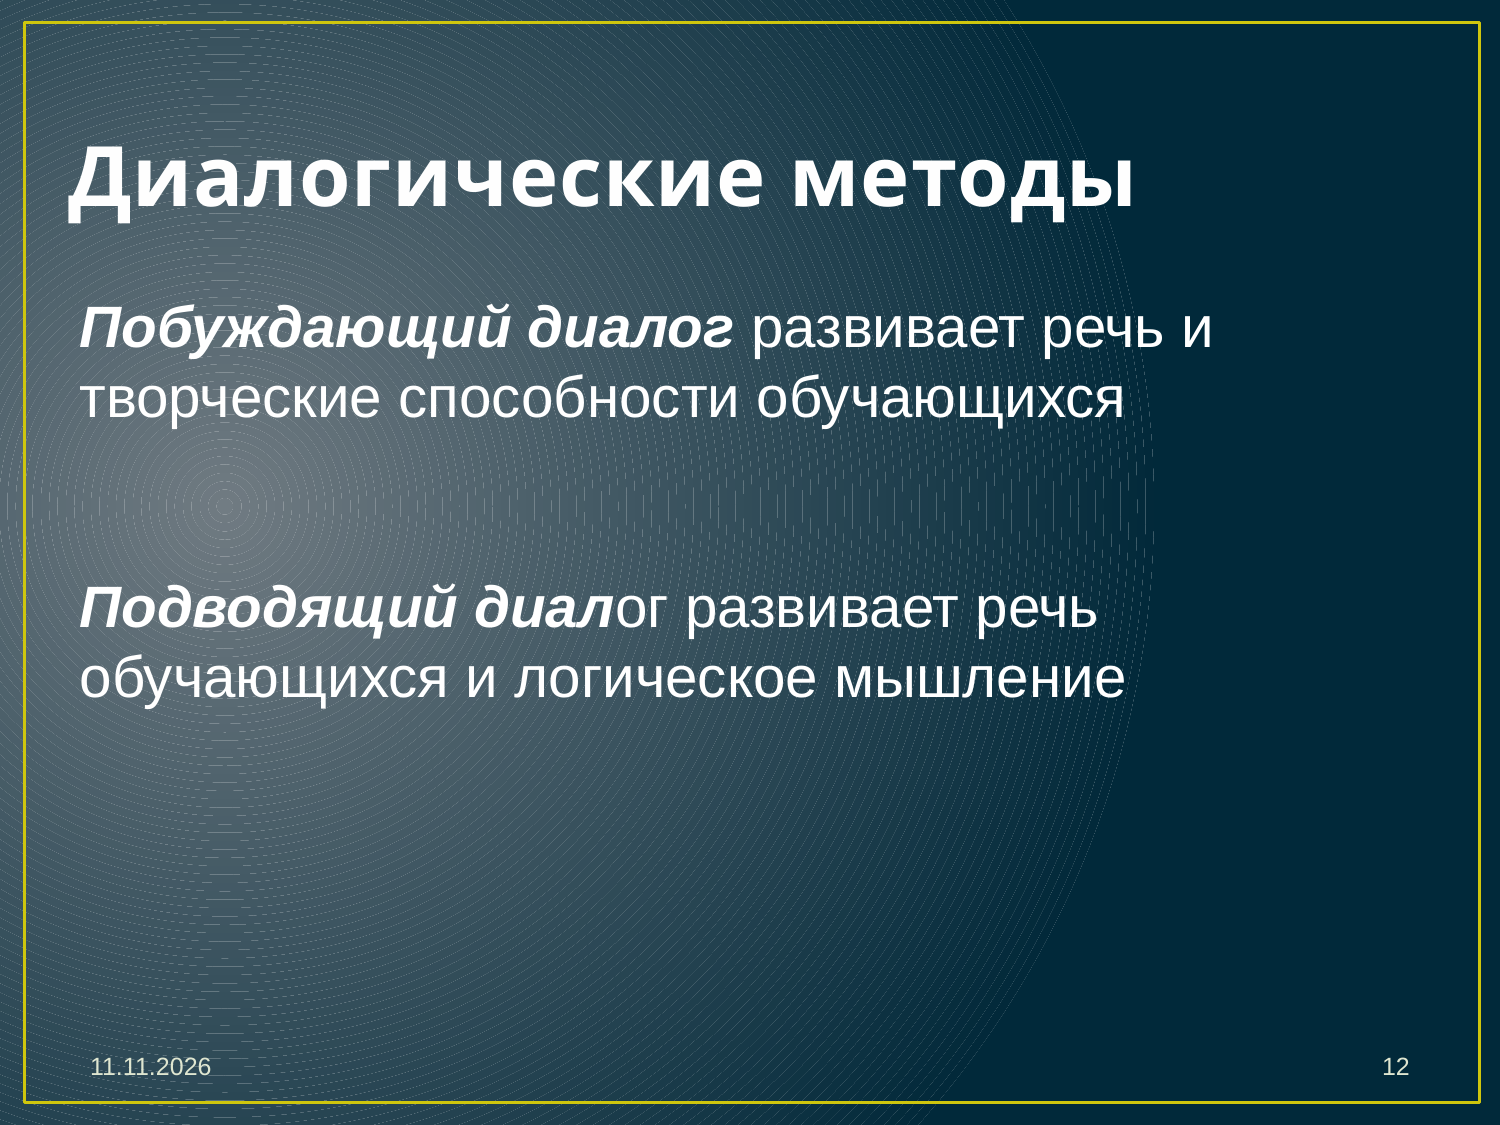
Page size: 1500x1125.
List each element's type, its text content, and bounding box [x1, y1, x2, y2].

slide_number 12 [1074, 1035, 1425, 1096]
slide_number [75, 1035, 425, 1096]
title Диалогические методы [53, 42, 1404, 231]
text_box Побуждающий диалог развивает речь и творческие способности обучающихся Подводящий диалог развивает речь обучающихся и логическое мышление [64, 282, 1436, 717]
